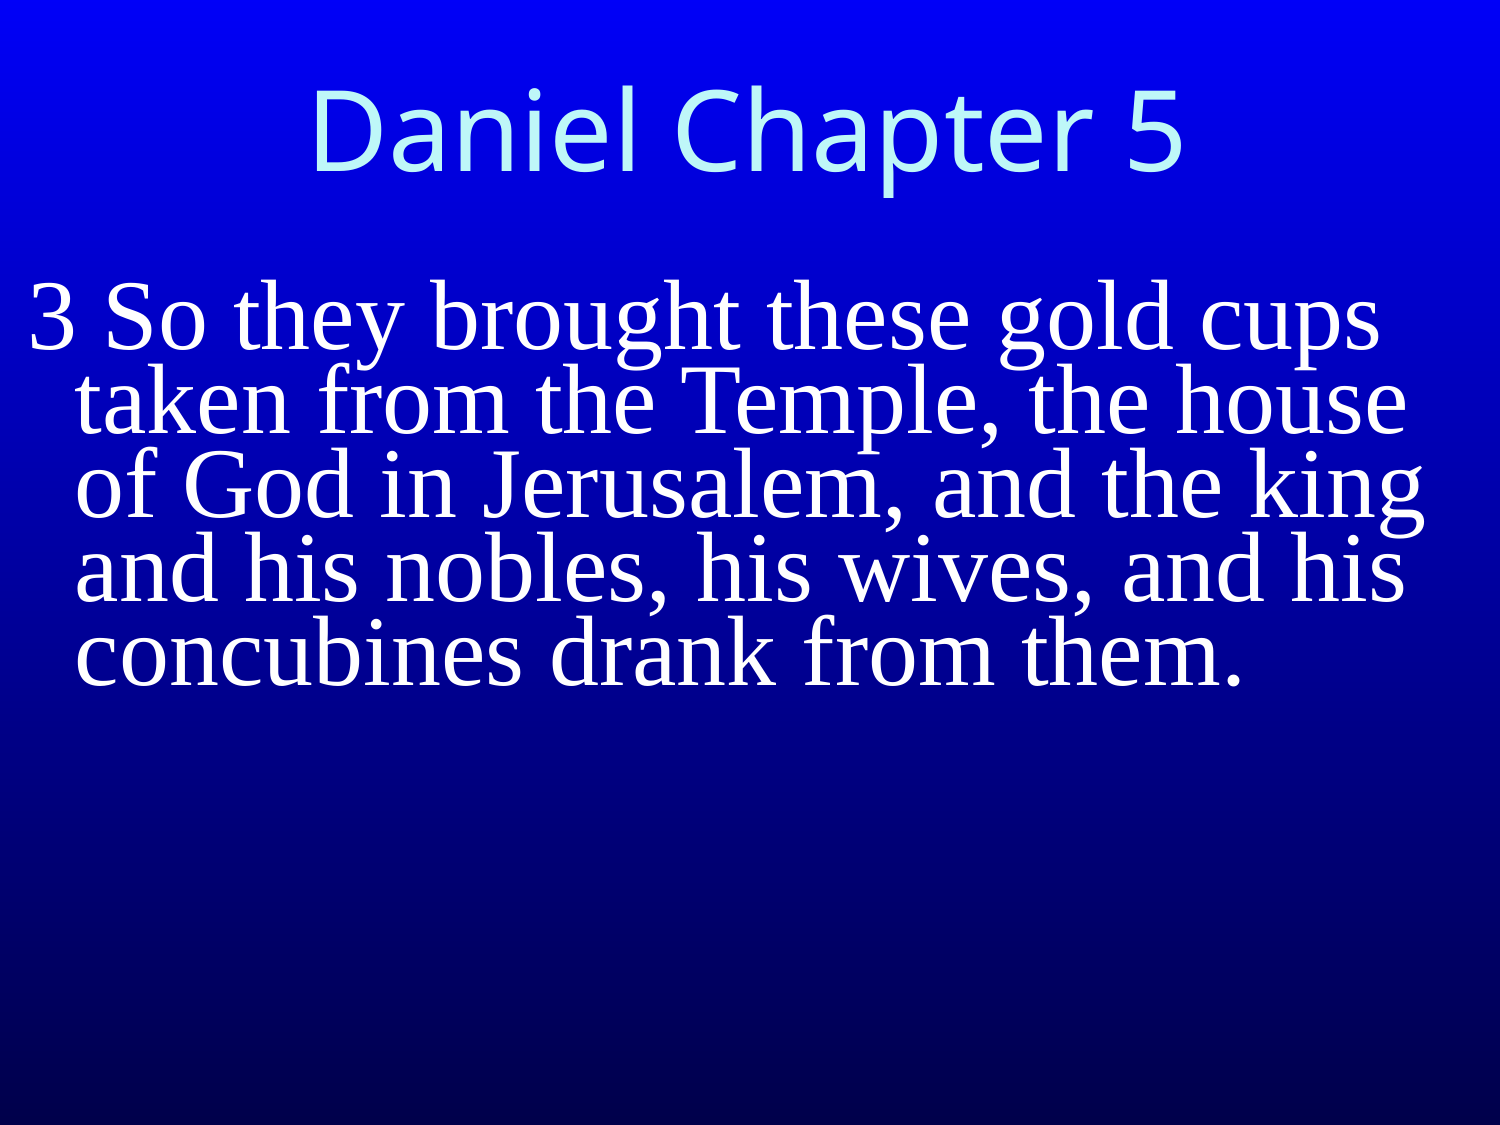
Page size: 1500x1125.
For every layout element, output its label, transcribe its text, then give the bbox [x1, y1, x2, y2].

list 3 So they brought these gold cups taken from the Temple, the house of God in Jerusalem, and the king and his nobles, his wives, and his concubines drank from them. [12, 274, 1488, 1033]
title Daniel Chapter 5 [25, 49, 1471, 228]
